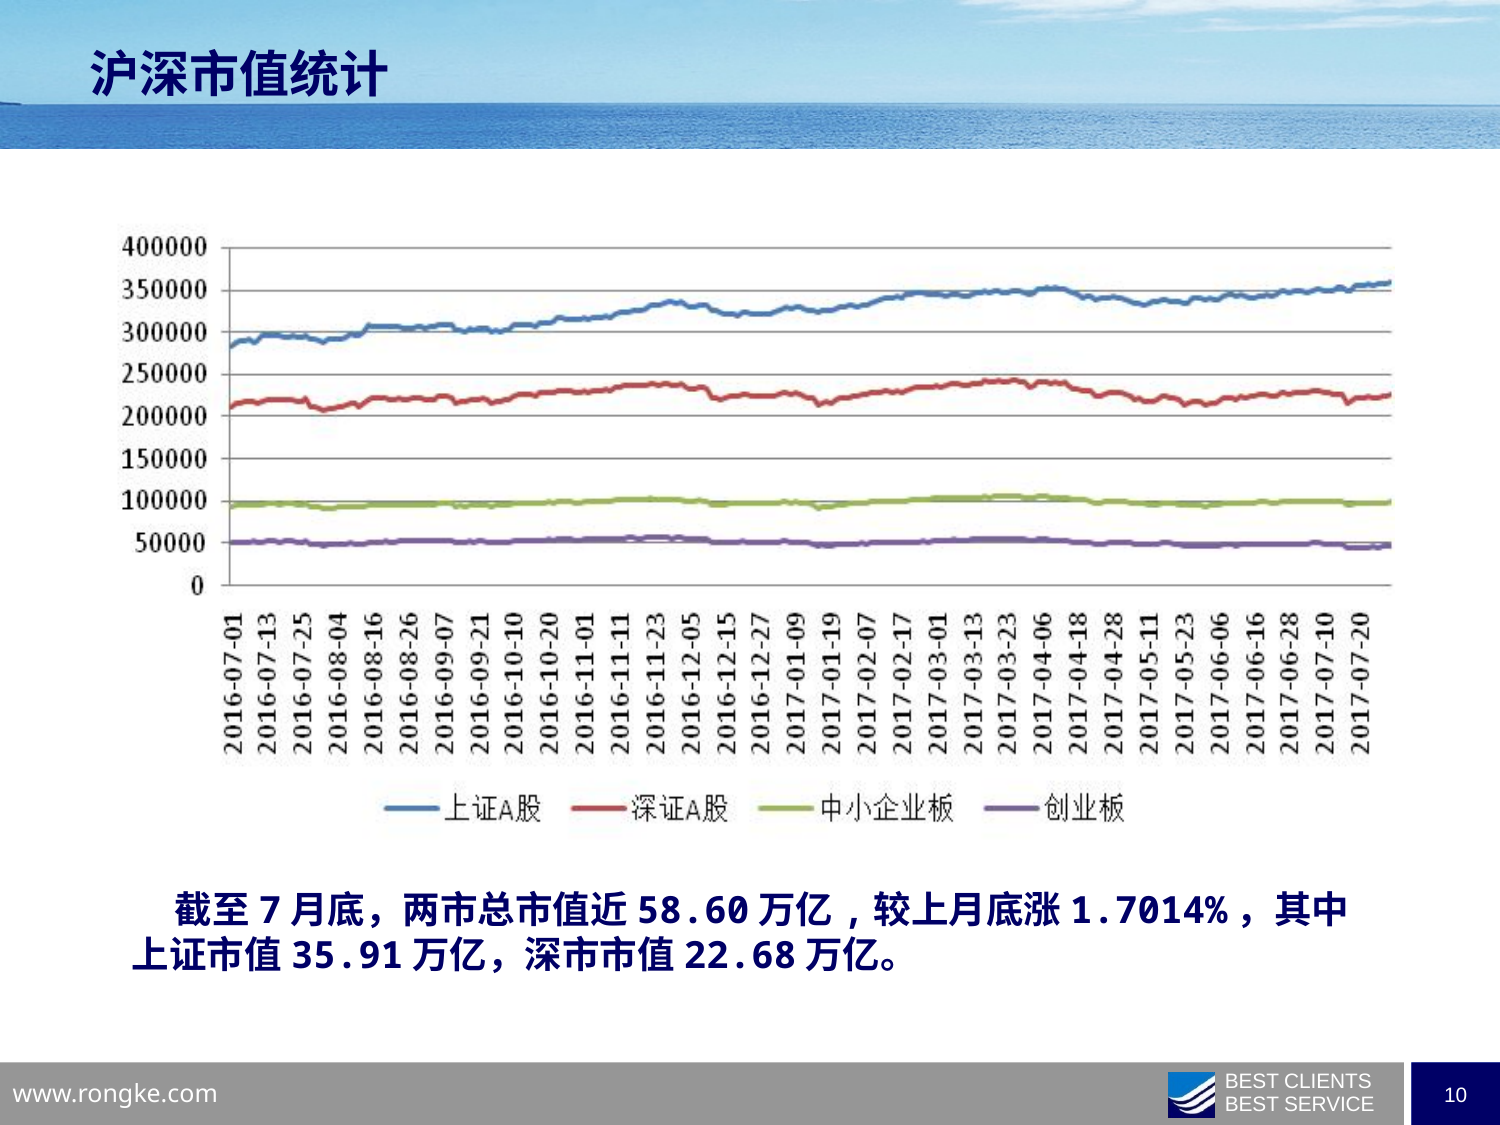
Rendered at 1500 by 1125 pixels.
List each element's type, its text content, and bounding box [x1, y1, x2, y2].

picture [105, 210, 1395, 856]
picture [0, 0, 1500, 149]
text_box 截至7月底，两市总市值近58.60万亿,较上月底涨1.7014%，其中上证市值35.91万亿，深市市值22.68万亿。 [117, 878, 1400, 984]
picture [1168, 1072, 1215, 1118]
text_box 沪深市值统计 [74, 35, 1425, 223]
